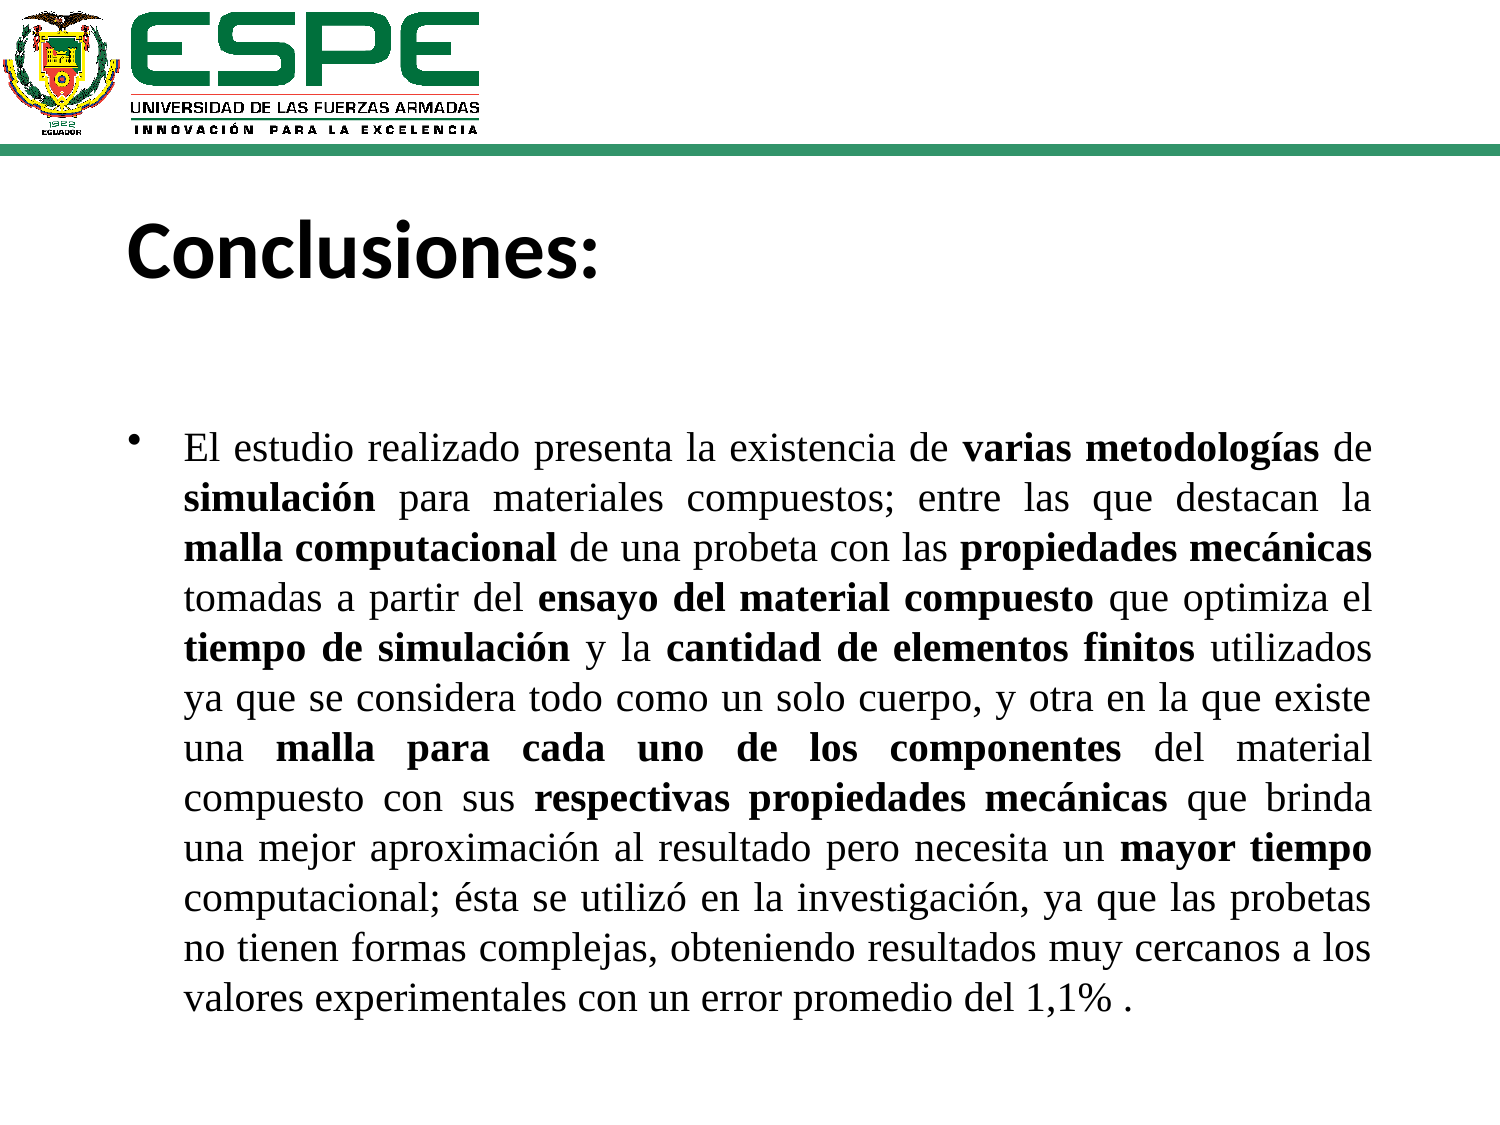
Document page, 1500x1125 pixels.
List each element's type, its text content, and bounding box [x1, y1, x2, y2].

text_box Conclusiones: El estudio realizado presenta la existencia de varias metodologías de simulación para materiales compuestos; entre las que destacan la malla computacional de una probeta con las propiedades mecánicas tomadas a partir del ensayo del material compuesto que optimiza el tiempo de simulación y la cantidad de elementos finitos utilizados ya que se considera todo como un solo cuerpo, y otra en la que existe una malla para cada uno de los componentes del material compuesto con sus respectivas propiedades mecánicas que brinda una mejor aproximación al resultado pero necesita un mayor tiempo computacional; ésta se utilizó en la investigación, ya que las probetas no tienen formas complejas, obteniendo resultados muy cercanos a los valores experimentales con un error promedio del 1,1% . [112, 187, 1388, 1028]
picture [0, 7, 483, 139]
